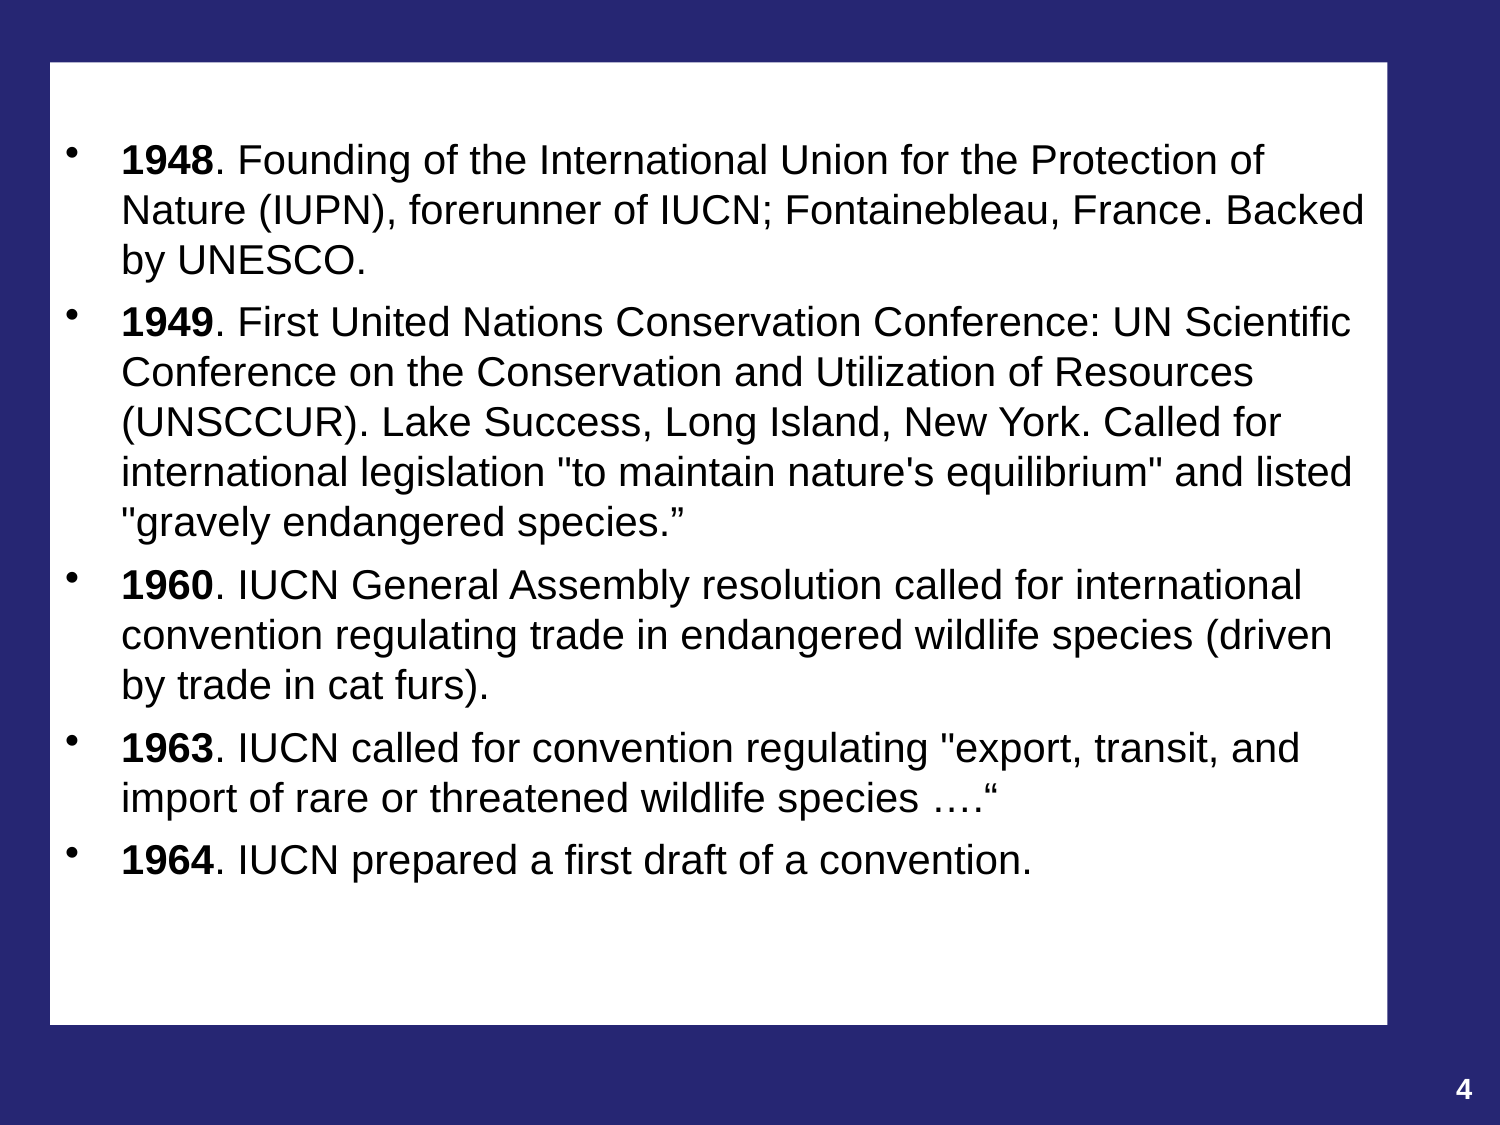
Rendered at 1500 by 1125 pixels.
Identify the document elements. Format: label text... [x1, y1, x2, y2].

slide_number 4 [1174, 1062, 1488, 1125]
list 1948. Founding of the International Union for the Protection of Nature (IUPN), forerunner of IUCN; Fontainebleau, France. Backed by UNESCO. 1949. First United Nations Conservation Conference: UN Scientific Conference on the Conservation and Utilization of Resources (UNSCCUR). Lake Success, Long Island, New York. Called for international legislation "to maintain nature's equilibrium" and listed "gravely endangered species.” 1960. IUCN General Assembly resolution called for international convention regulating trade in endangered wildlife species (driven by trade in cat furs). 1963. IUCN called for convention regulating "export, transit, and import of rare or threatened wildlife species ….“ 1964. IUCN prepared a first draft of a convention. [49, 62, 1388, 1026]
